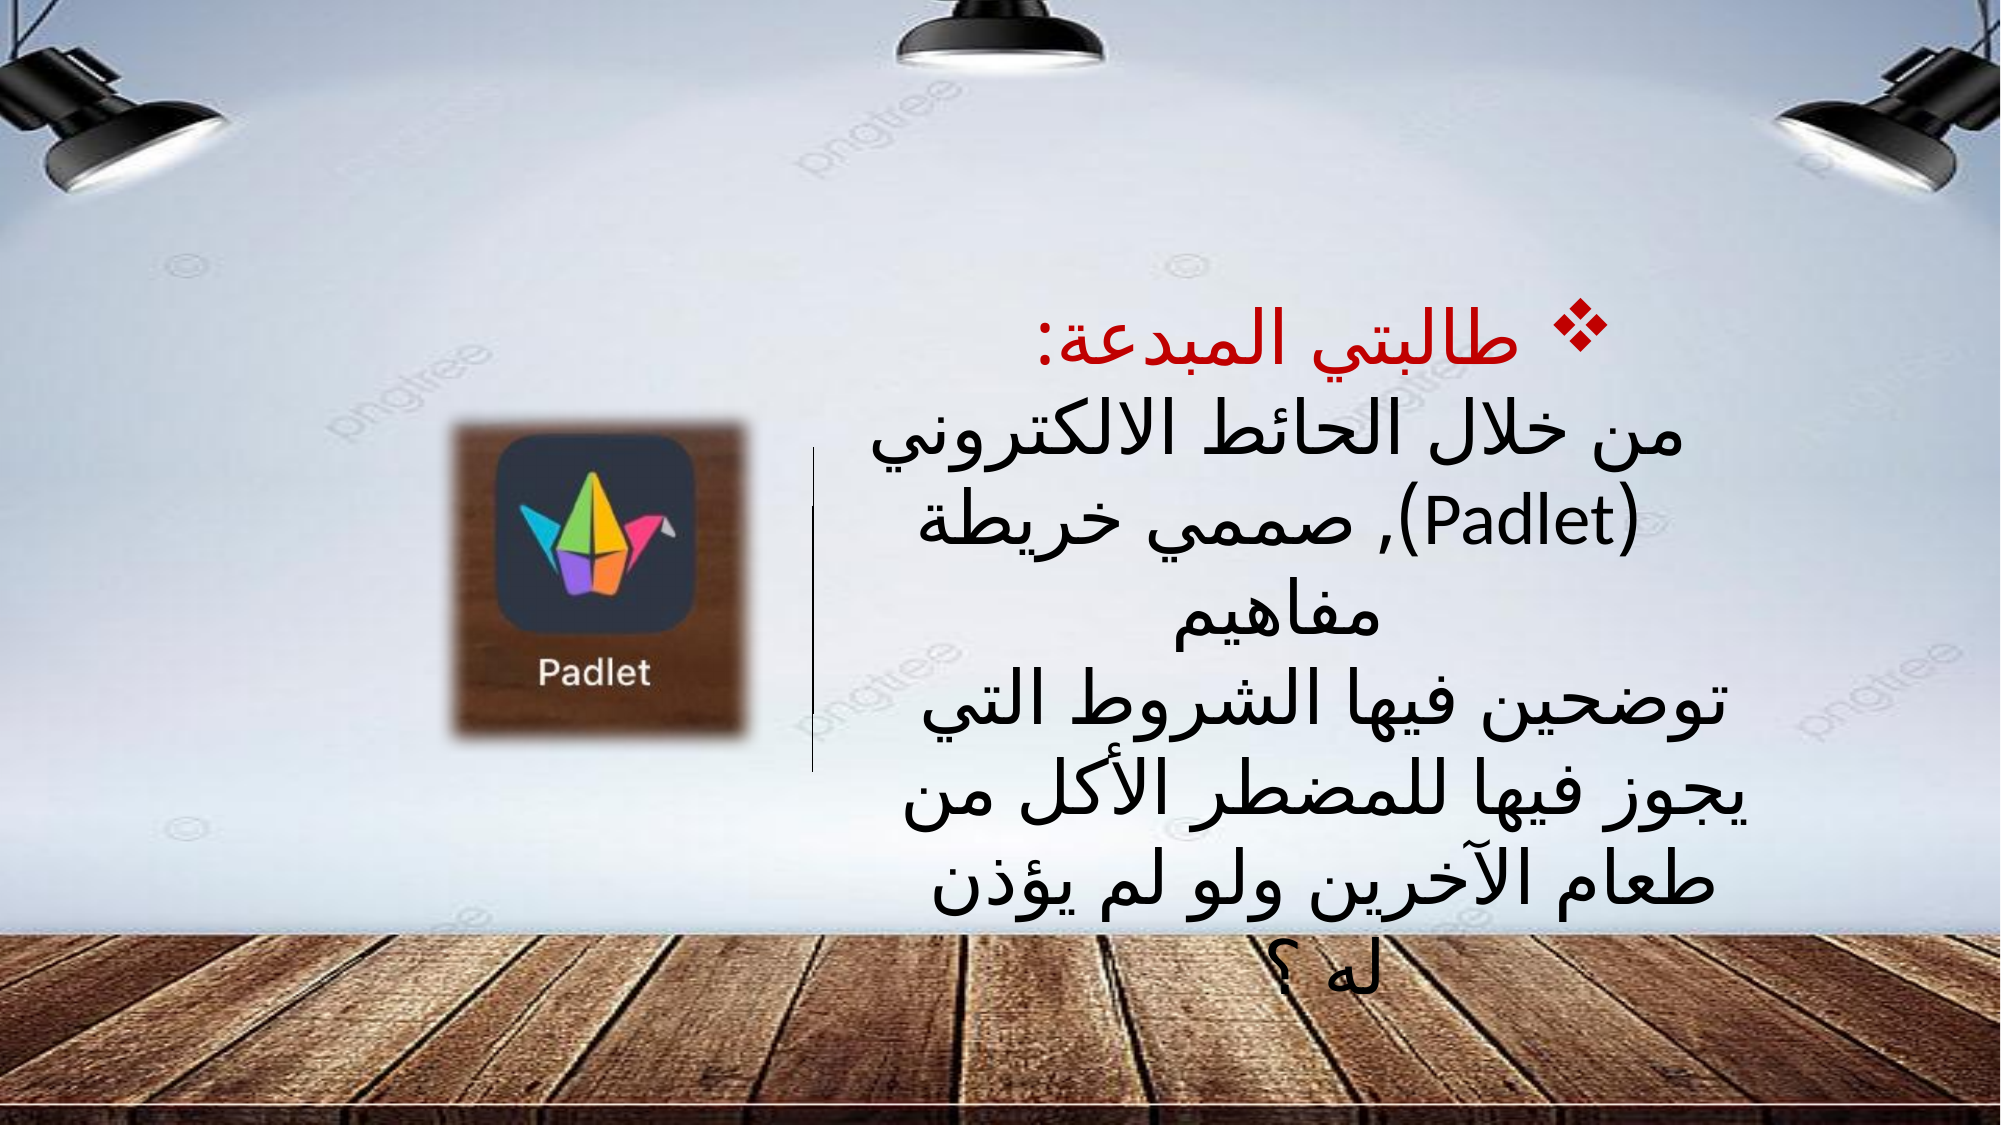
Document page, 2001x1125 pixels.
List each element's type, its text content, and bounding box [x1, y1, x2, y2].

picture [0, 0, 2001, 1125]
text_box طالبتي المبدعة: من خلال الحائط الالكتروني (Padlet), صممي خريطة مفاهيم توضحين فيها الشروط التي يجوز فيها للمضطر الأكل من طعام الآخرين ولو لم يؤذن له ؟ [847, 282, 1803, 1017]
